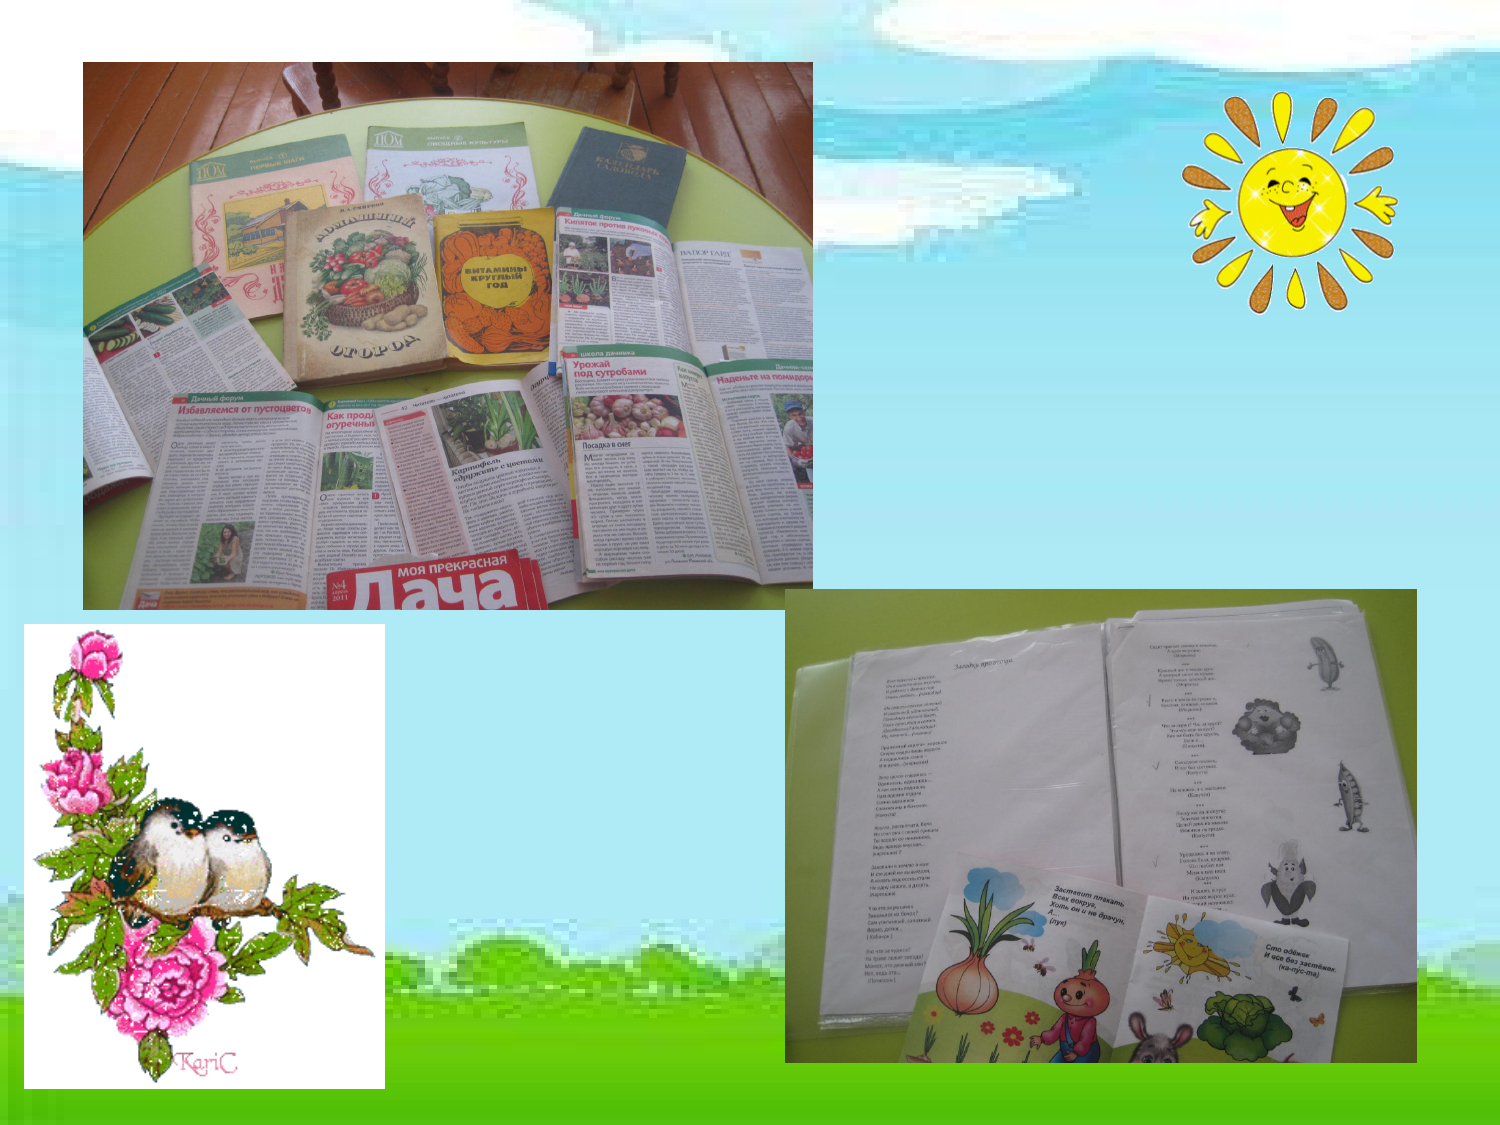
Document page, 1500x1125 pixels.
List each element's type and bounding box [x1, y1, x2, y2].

picture [83, 62, 1417, 1063]
picture [24, 624, 385, 1090]
list [0, 0, 1500, 1125]
picture [1149, 49, 1428, 329]
